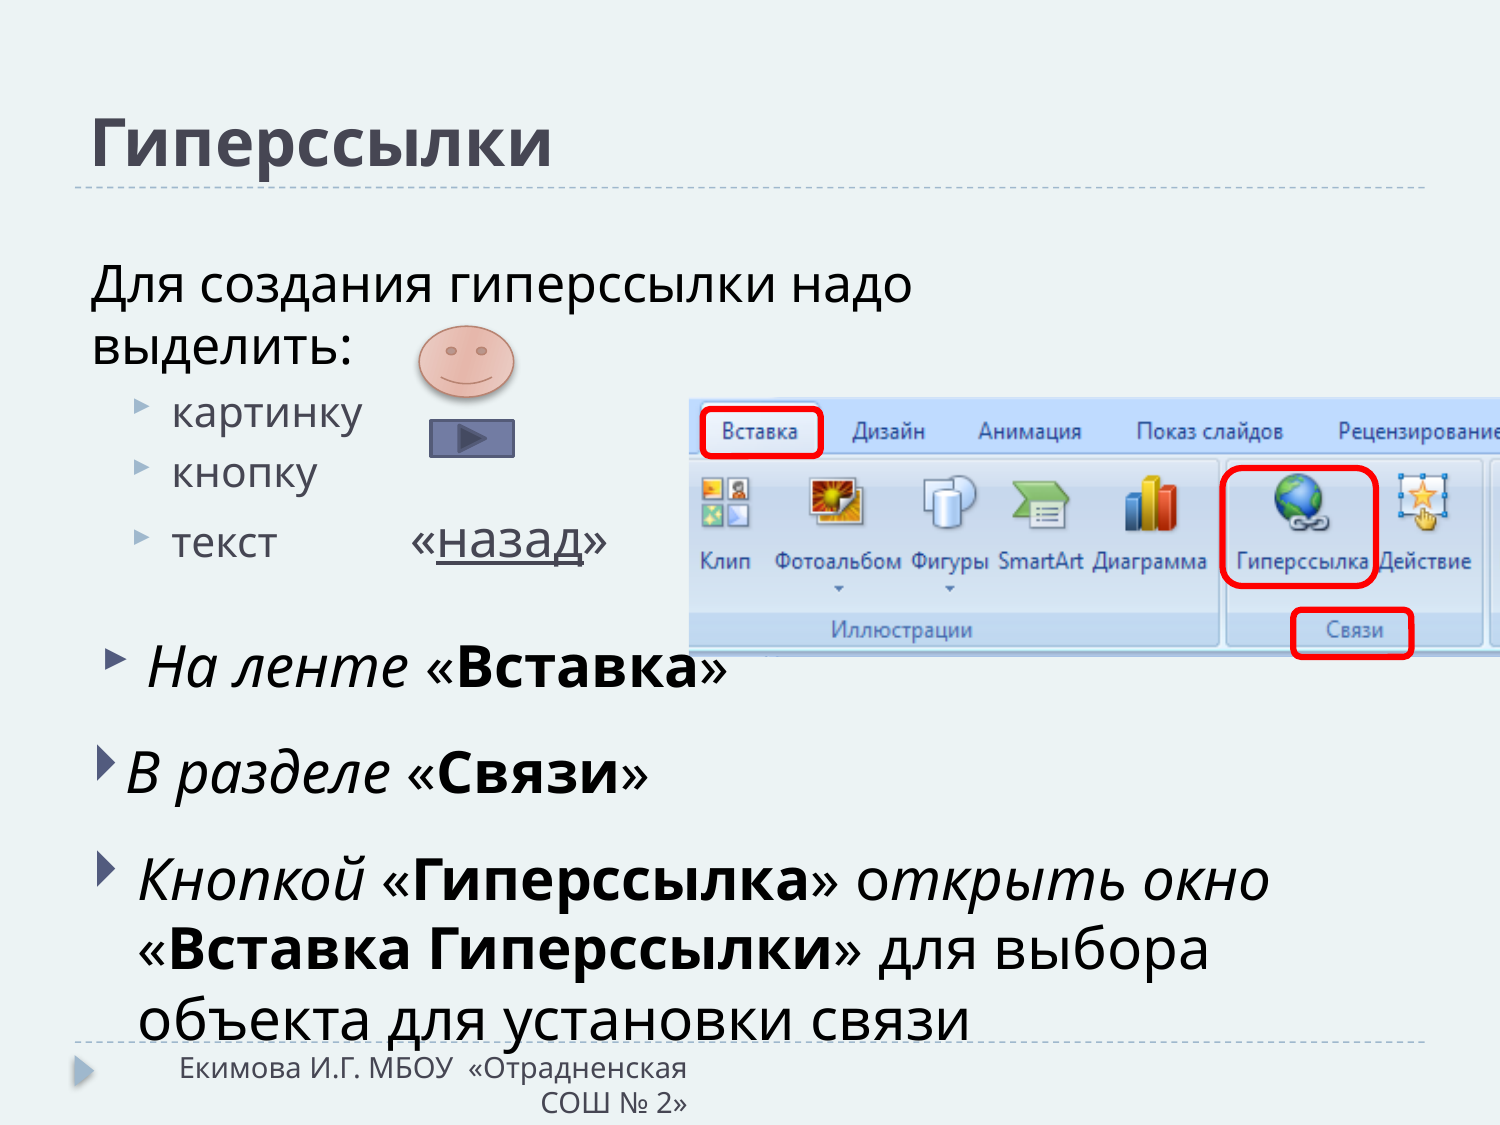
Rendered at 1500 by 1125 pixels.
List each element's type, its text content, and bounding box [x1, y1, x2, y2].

text_box На ленте «Вставка» [86, 621, 1022, 716]
text_box [418, 325, 515, 398]
picture [688, 396, 1500, 658]
title Гиперссылки [75, 24, 1425, 188]
list Для создания гиперссылки надо выделить: картинку кнопку текст «назад» [76, 243, 1199, 587]
text_box Кнопкой «Гиперссылка» открыть окно «Вставка Гиперссылки» для выбора объекта для установки связи [64, 834, 1400, 1059]
text_box [429, 419, 515, 458]
text_box В разделе «Связи» [64, 727, 1069, 813]
